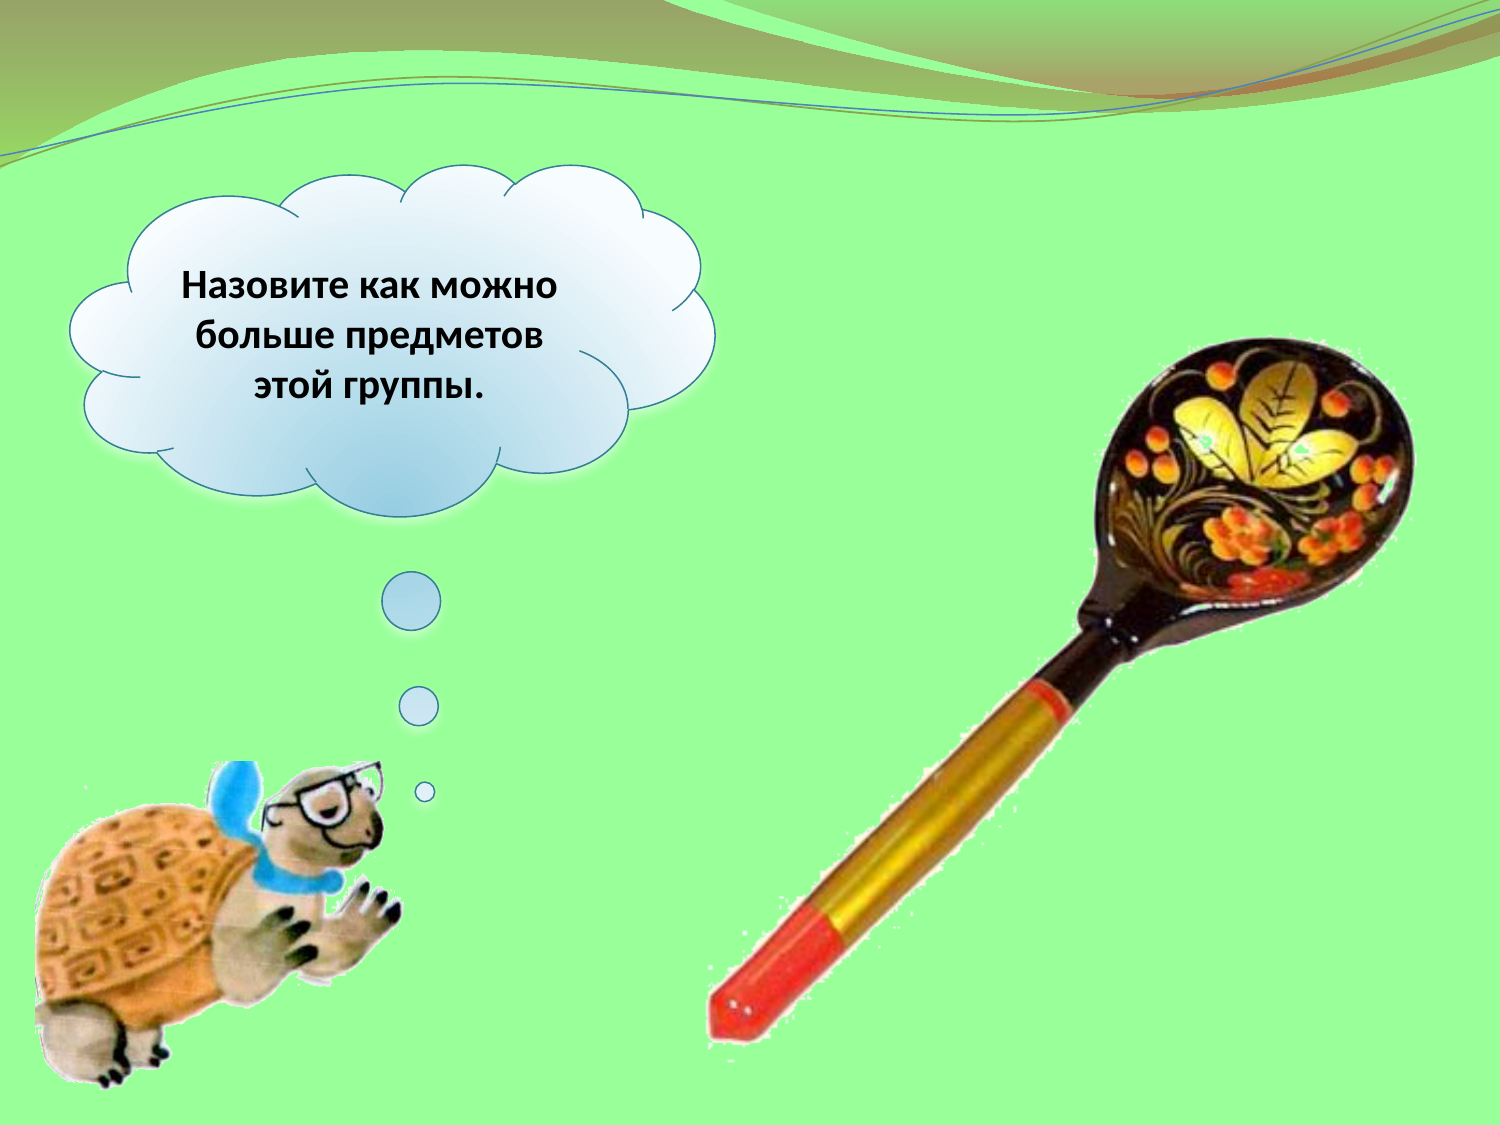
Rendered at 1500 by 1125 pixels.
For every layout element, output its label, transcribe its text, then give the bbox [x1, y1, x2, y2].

text_box Назовите как можно больше предметов этой группы. [68, 164, 711, 518]
picture [640, 312, 1500, 1125]
text_box Назовите как можно больше предметов этой группы. [398, 685, 440, 727]
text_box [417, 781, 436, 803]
text_box Назовите как можно больше предметов этой группы. [381, 571, 442, 632]
picture [34, 761, 411, 1098]
